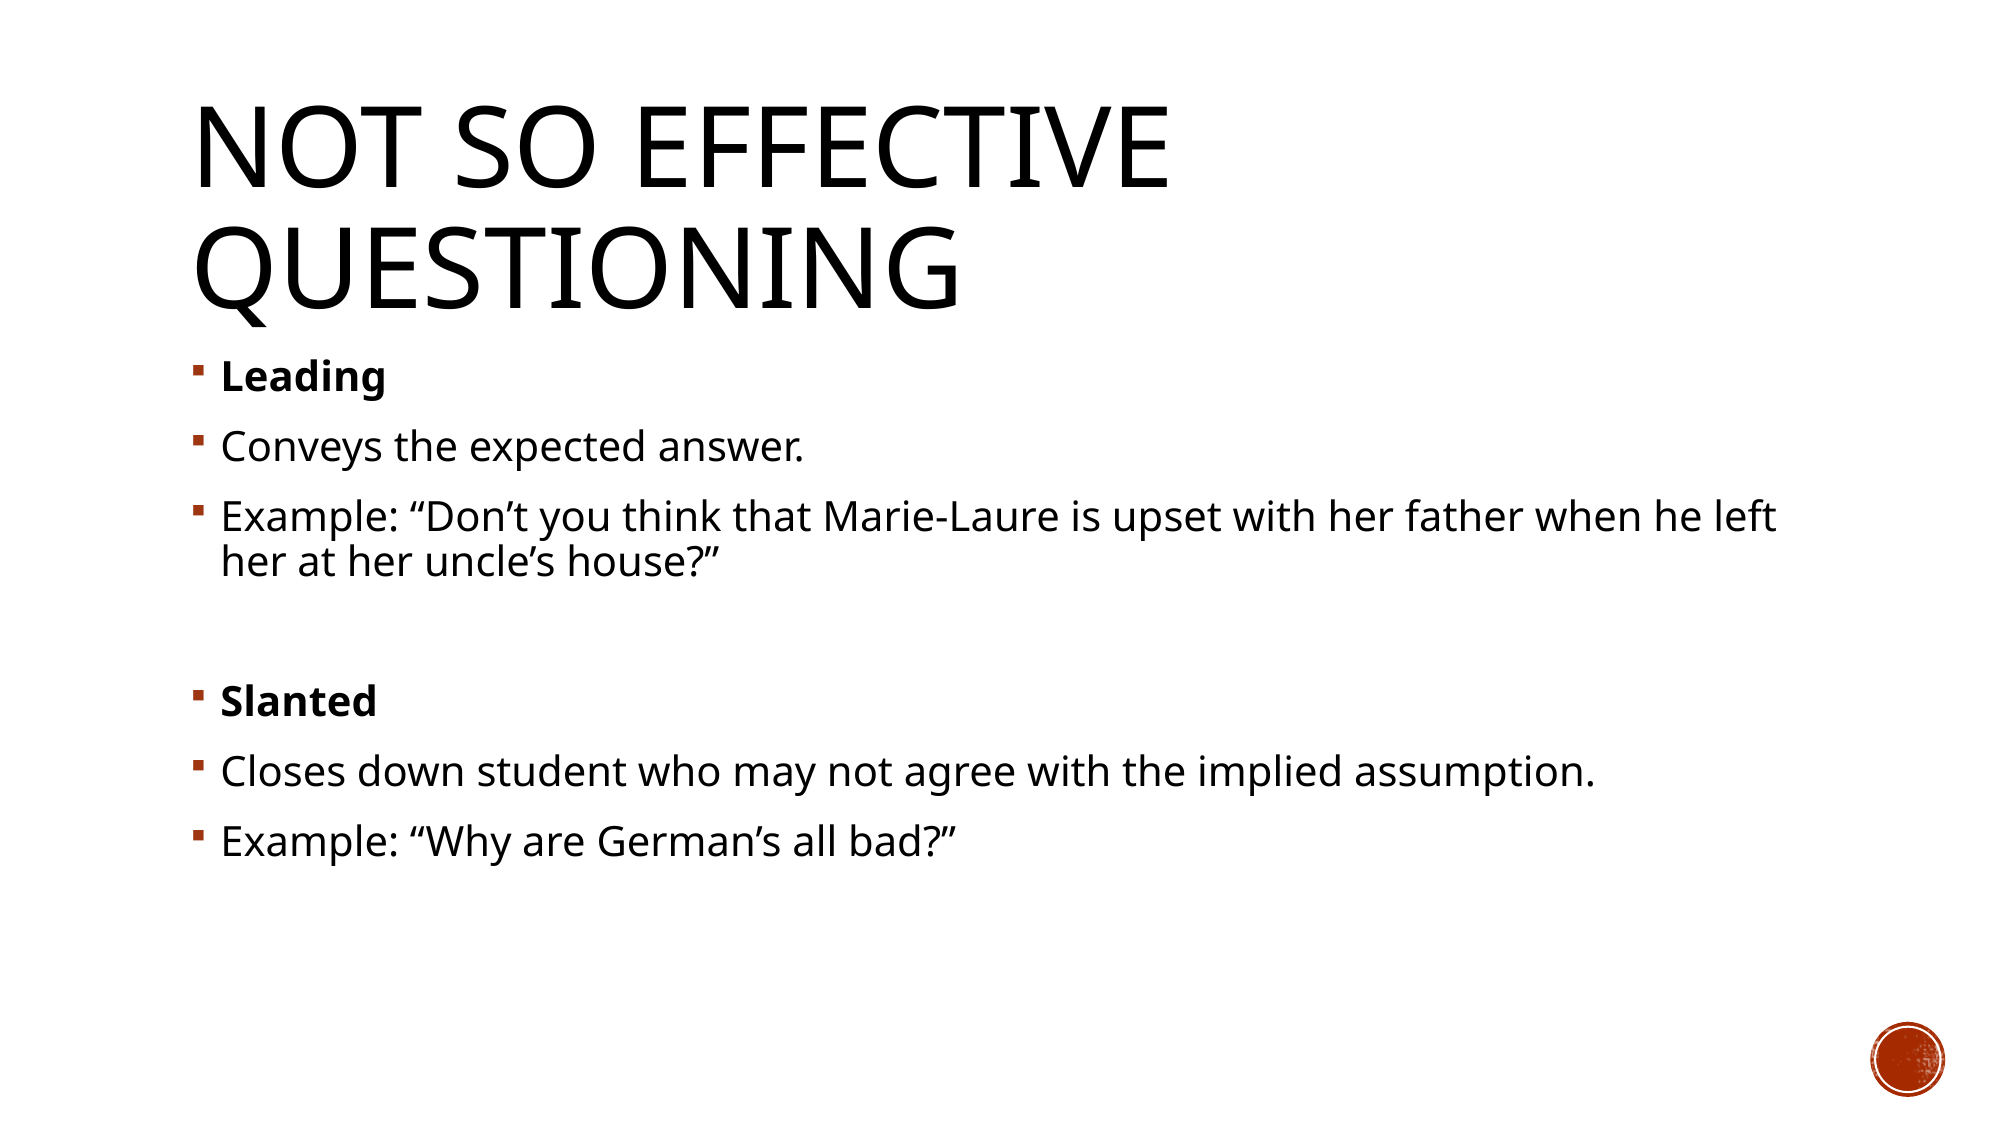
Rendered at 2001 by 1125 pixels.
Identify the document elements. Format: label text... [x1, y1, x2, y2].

title Not so effective questioning [175, 79, 1826, 344]
list Leading Conveys the expected answer. Example: “Don’t you think that Marie-Laure is upset with her father when he left her at her uncle’s house?” Slanted Closes down student who may not agree with the implied assumption. Example: “Why are German’s all bad?” [175, 348, 1826, 1013]
